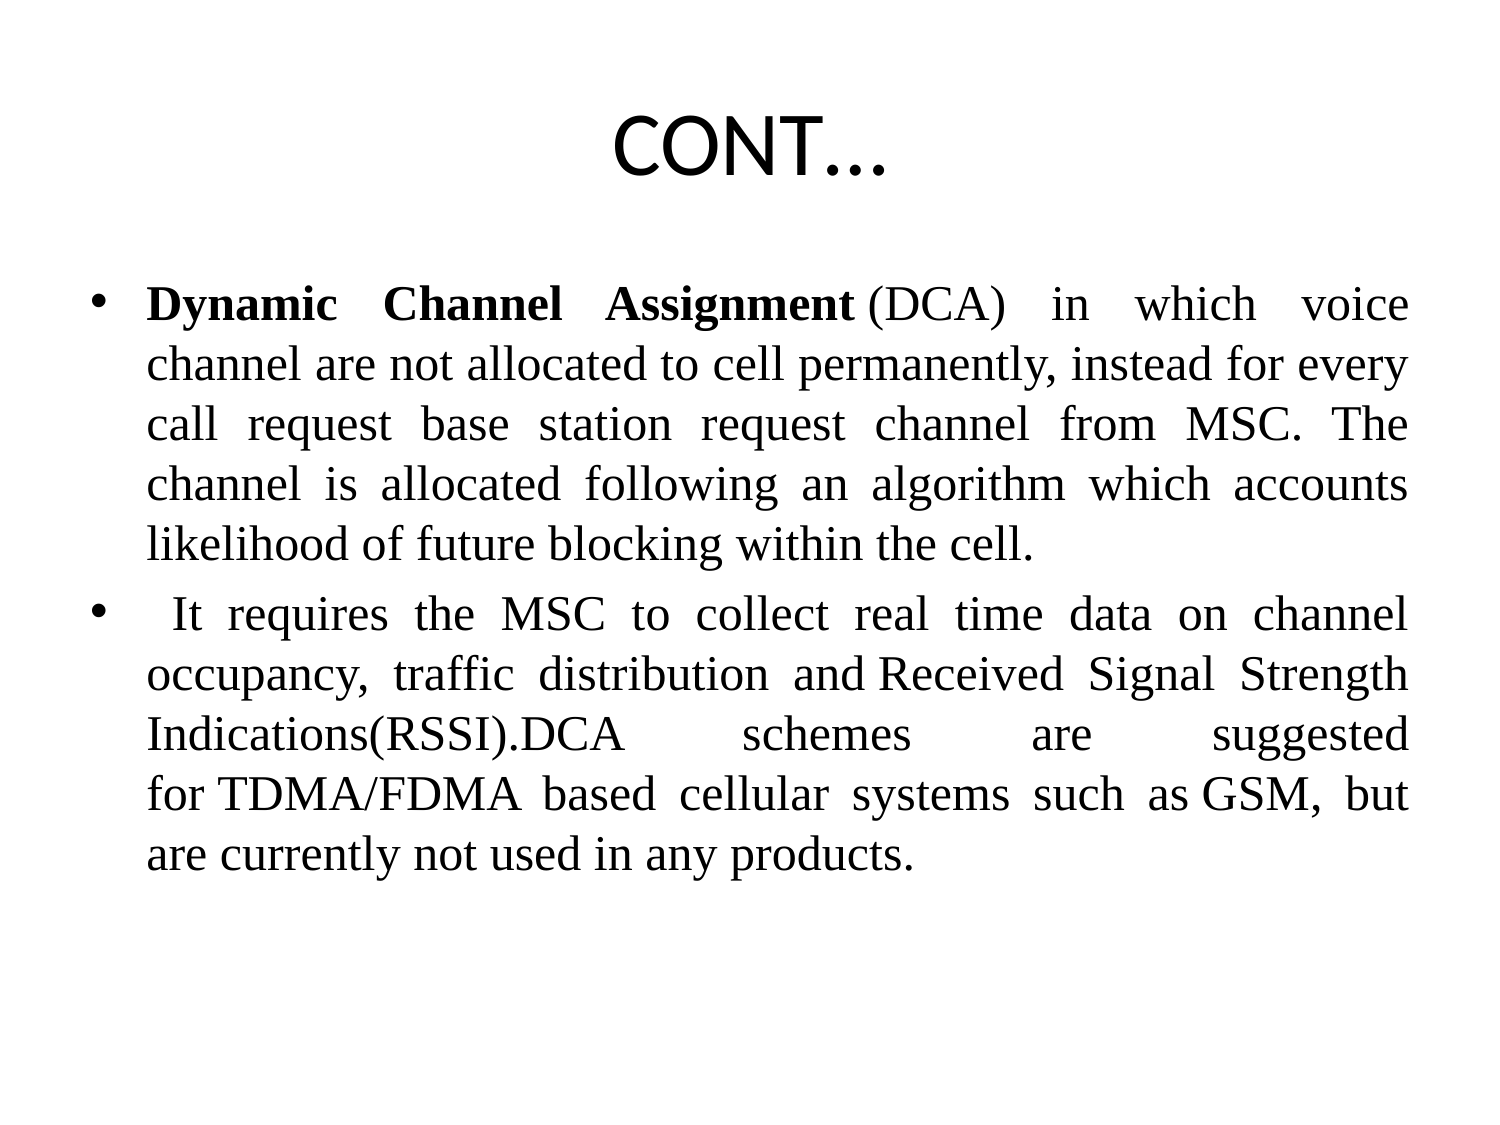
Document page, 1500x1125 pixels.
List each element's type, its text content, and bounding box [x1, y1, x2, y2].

list Dynamic Channel Assignment (DCA) in which voice channel are not allocated to cell permanently, instead for every call request base station request channel from MSC. The channel is allocated following an algorithm which accounts likelihood of future blocking within the cell. It requires the MSC to collect real time data on channel occupancy, traffic distribution and Received Signal Strength Indications(RSSI).DCA schemes are suggested for TDMA/FDMA based cellular systems such as GSM, but are currently not used in any products. [75, 262, 1425, 1005]
title CONT… [75, 45, 1425, 233]
